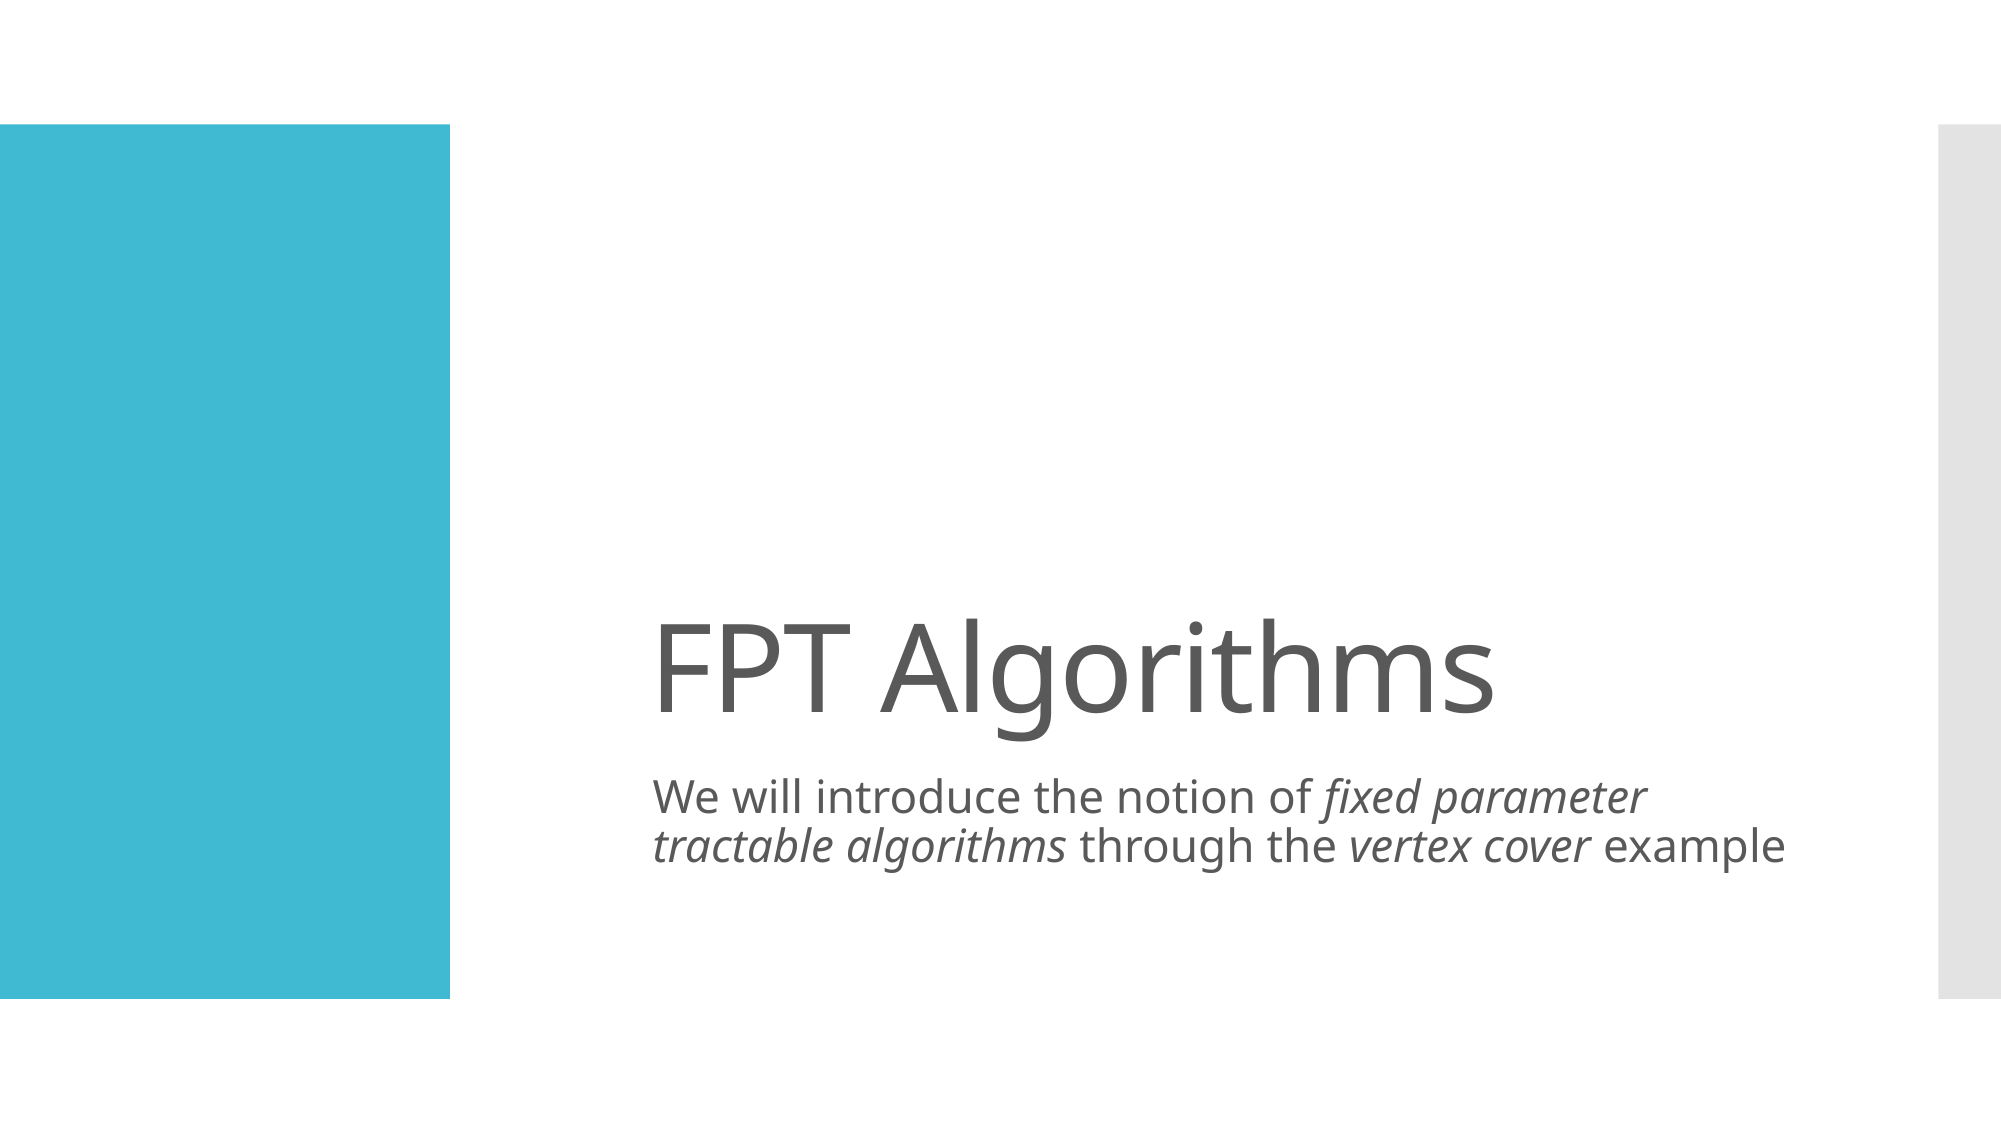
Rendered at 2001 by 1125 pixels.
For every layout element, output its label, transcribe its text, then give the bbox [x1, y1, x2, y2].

list We will introduce the notion of fixed parameter tractable algorithms through the vertex cover example [637, 766, 1838, 917]
title FPT Algorithms [634, 213, 1835, 747]
